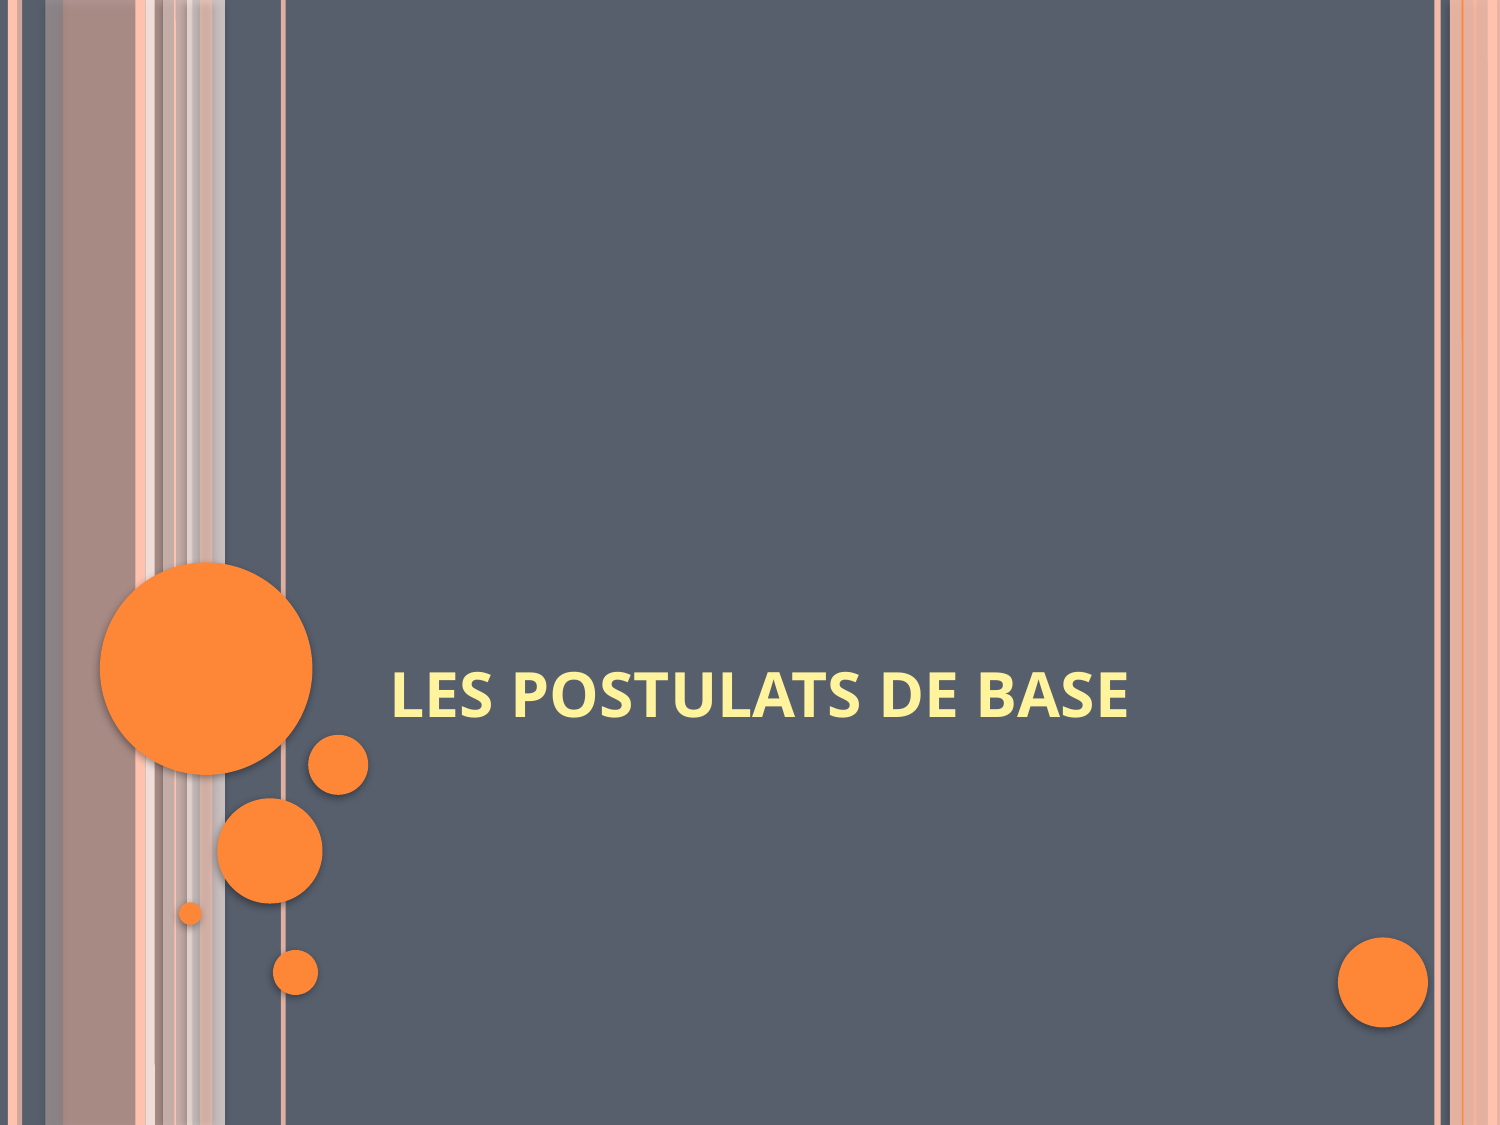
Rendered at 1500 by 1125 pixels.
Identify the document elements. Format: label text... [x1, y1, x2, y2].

title LES POSTULATS DE BASE [375, 474, 1388, 812]
